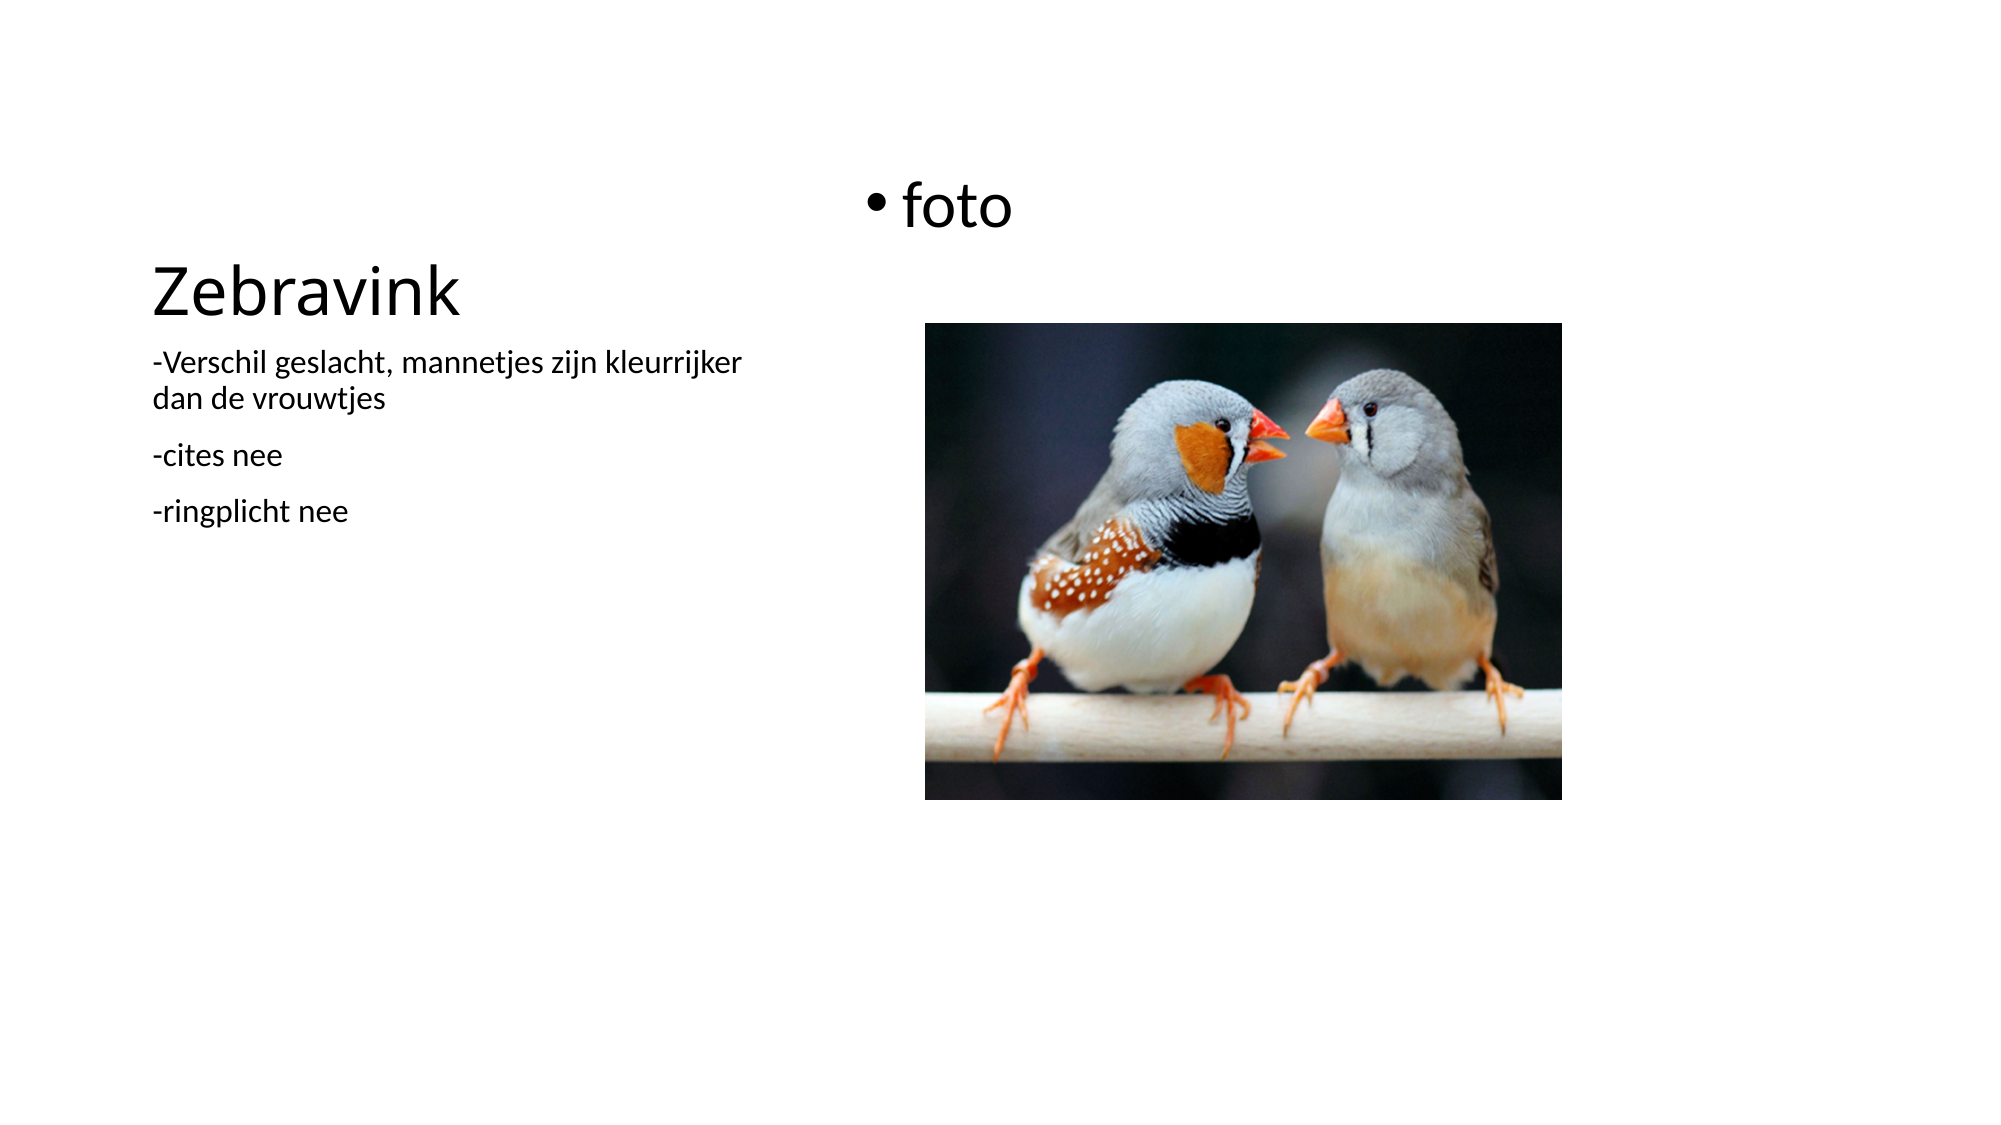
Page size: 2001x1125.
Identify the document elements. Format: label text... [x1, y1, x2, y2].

picture [925, 323, 1562, 800]
list -Verschil geslacht, mannetjes zijn kleurrijker dan de vrouwtjes -cites nee -ringplicht nee [137, 337, 783, 963]
list foto [850, 161, 1863, 962]
title Zebravink [137, 75, 783, 337]
